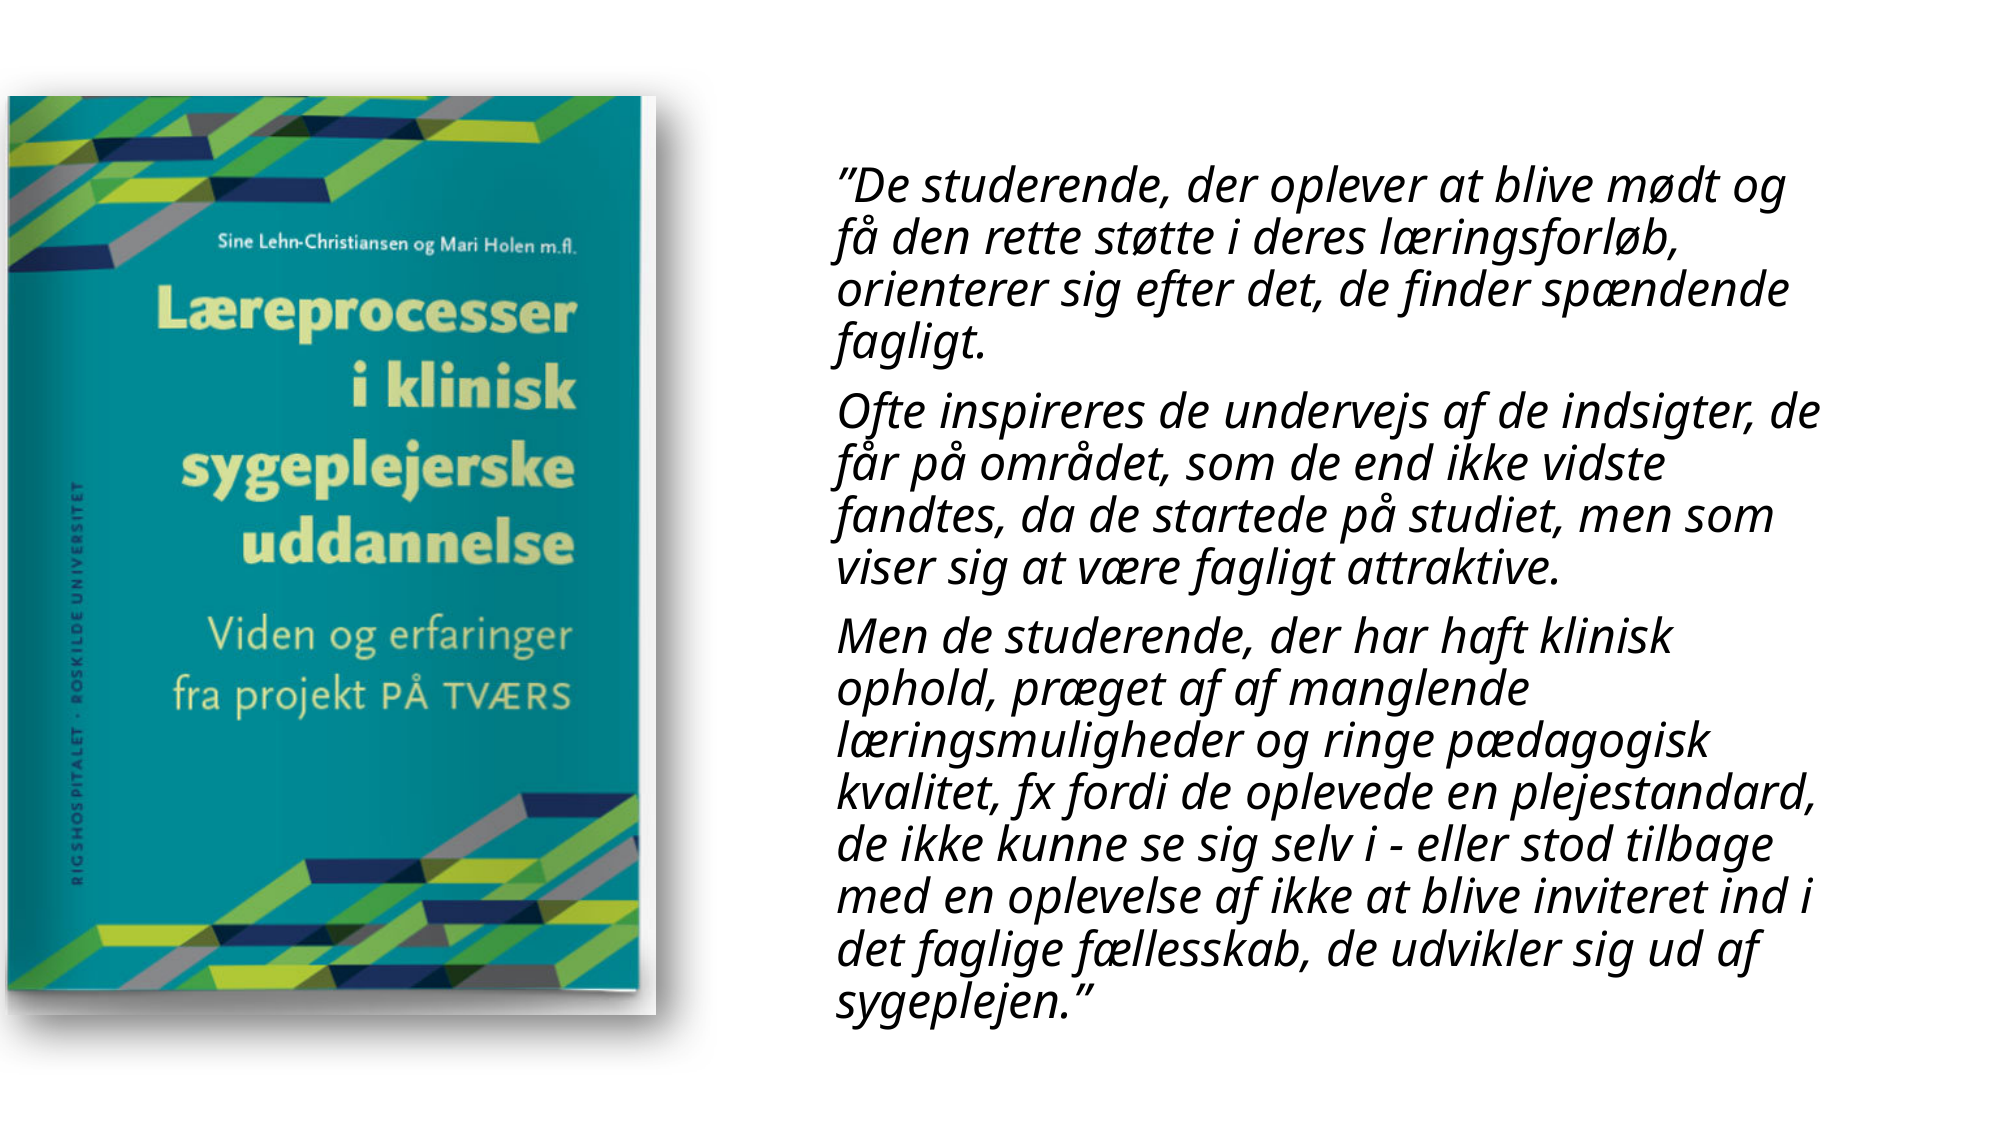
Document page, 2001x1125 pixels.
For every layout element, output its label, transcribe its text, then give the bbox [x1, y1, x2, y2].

list ”De studerende, der oplever at blive mødt og få den rette støtte i deres læringsforløb, orienterer sig efter det, de finder spændende fagligt. Ofte inspireres de undervejs af de indsigter, de får på området, som de end ikke vidste fandtes, da de startede på studiet, men som viser sig at være fagligt attraktive. Men de studerende, der har haft klinisk ophold, præget af af manglende læringsmuligheder og ringe pædagogisk kvalitet, fx fordi de oplevede en plejestandard, de ikke kunne se sig selv i - eller stod tilbage med en oplevelse af ikke at blive inviteret ind i det faglige fællesskab, de udvikler sig ud af sygeplejen.” [821, 153, 1850, 1039]
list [4, 96, 656, 1016]
